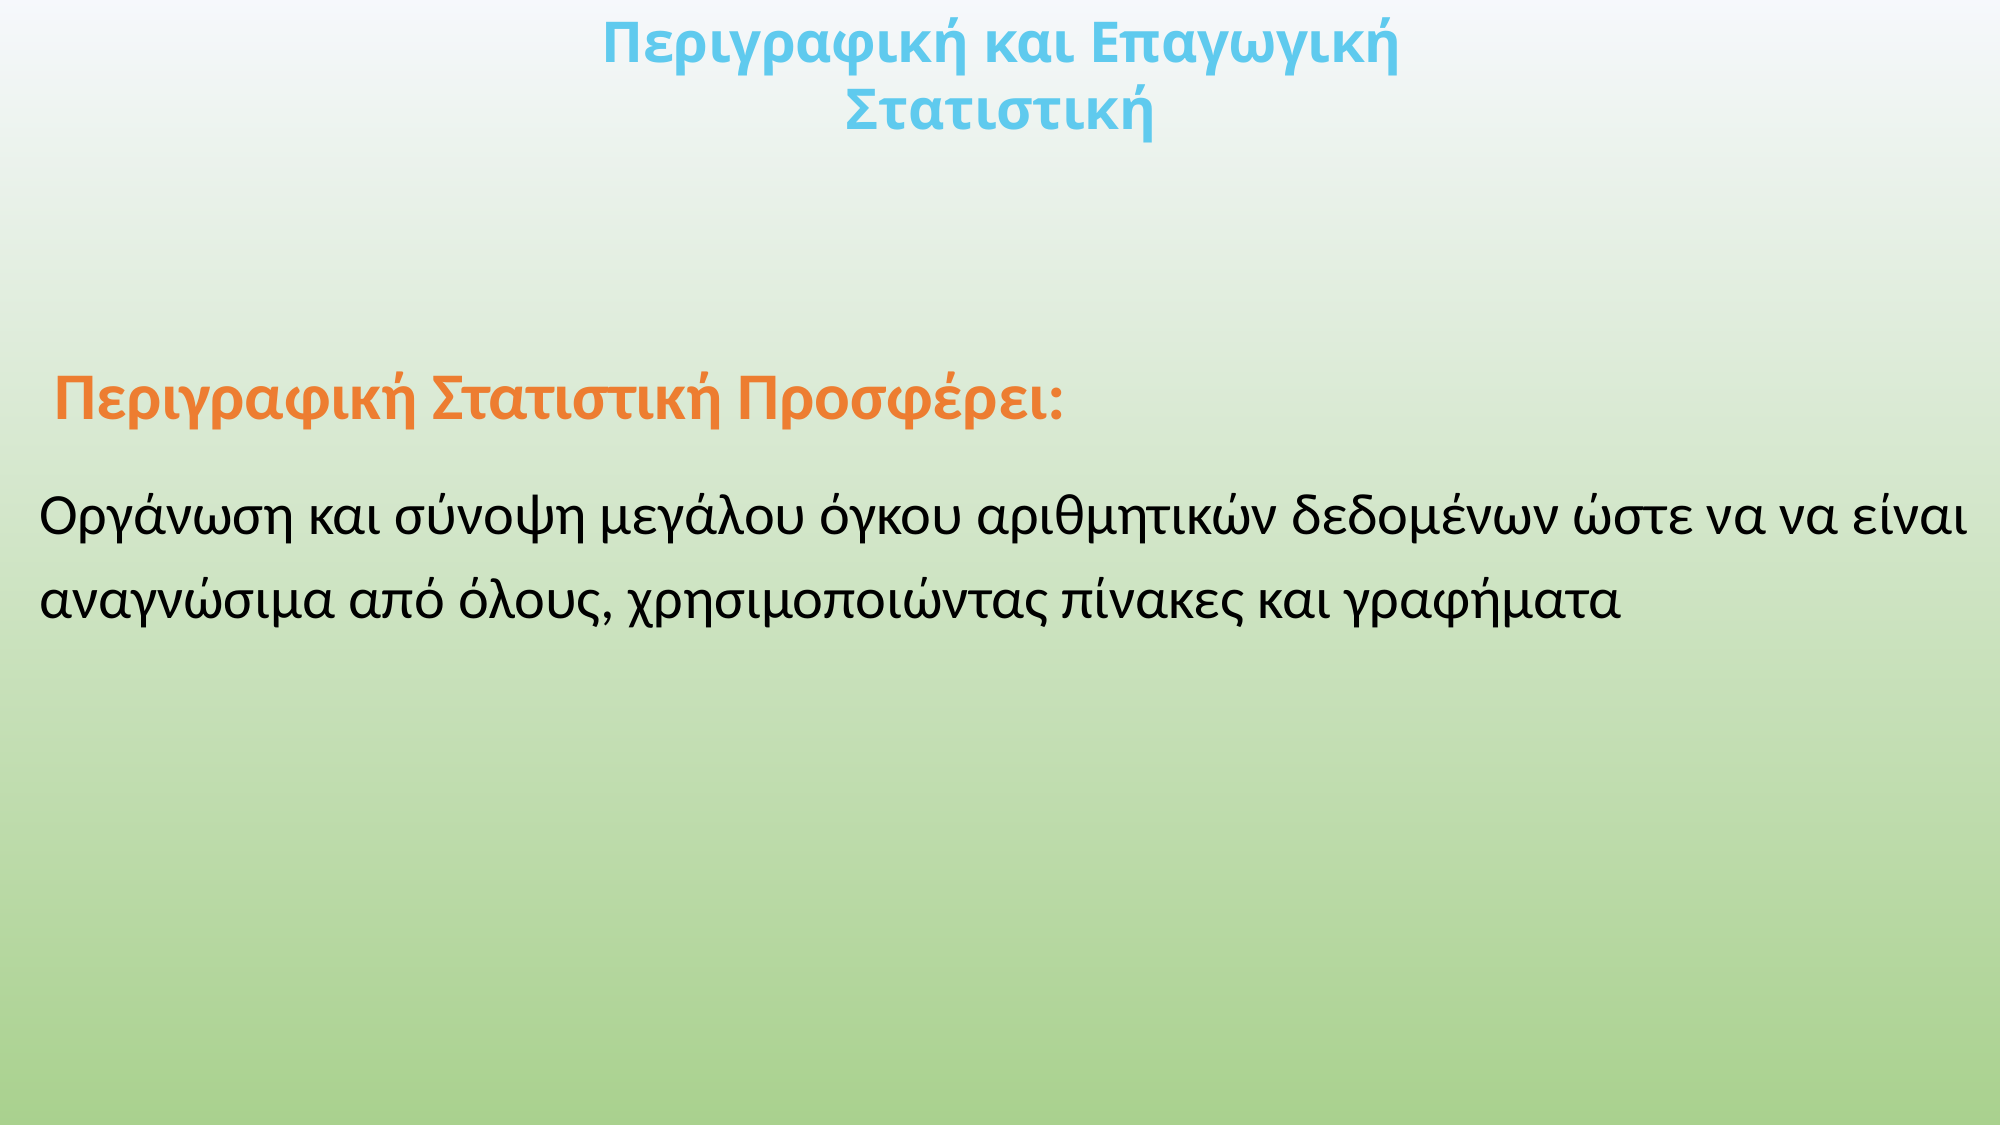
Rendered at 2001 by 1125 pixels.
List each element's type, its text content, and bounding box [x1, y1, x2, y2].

title Περιγραφική και Επαγωγική Στατιστική [456, 0, 1544, 168]
text_box Περιγραφική Στατιστική Προσφέρει: Οργάνωση και σύνοψη μεγάλου όγκου αριθμητικών δεδομένων ώστε να να είναι αναγνώσιμα από όλους, χρησιμοποιώντας πίνακες και γραφήματα [37, 350, 2000, 631]
